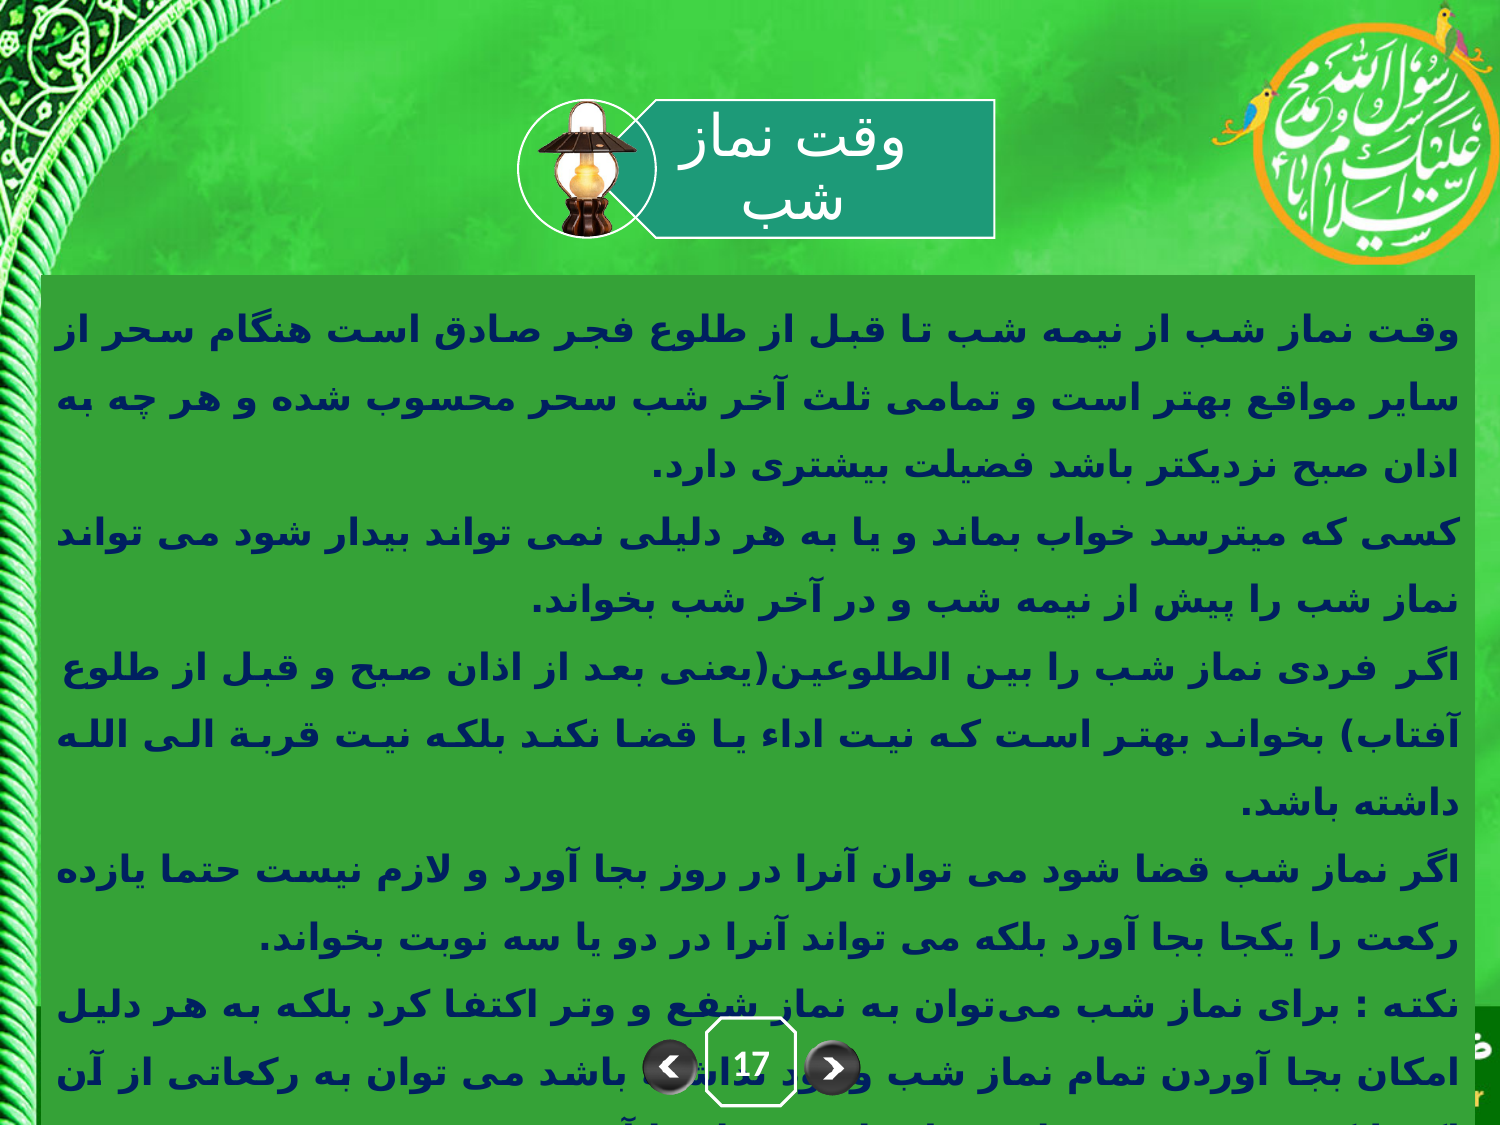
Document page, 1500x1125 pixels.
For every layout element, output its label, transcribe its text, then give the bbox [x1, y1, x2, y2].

text_box نماز شب [37, 1013, 41, 1125]
text_box وقت نماز شب از نیمه شب تا قبل از طلوع فجر صادق است هنگام سحر از سایر مواقع بهتر است و تمامی ثلث آخر شب سحر محسوب شده و هر چه به اذان صبح نزدیکتر باشد فضیلت بیشتری دارد. کسی که میترسد خواب بماند و یا به هر دلیلی نمی تواند بیدار شود می تواند نماز شب را پیش از نیمه شب و در آخر شب بخواند. اگر فردی نماز شب را بین الطلوعین(یعنی بعد از اذان صبح و قبل از طلوع آفتاب) بخواند بهتر است که نیت اداء یا قضا نکند بلکه نیت قربة الی الله داشته باشد. اگر نماز شب قضا شود می توان آنرا در روز بجا آورد و لازم نیست حتما یازده رکعت را یکجا بجا آورد بلکه می تواند آنرا در دو یا سه نوبت بخواند. نکته : برای نماز شب می توان به نماز شفع و وتر اکتفا کرد بلکه به هر دلیل امکان بجا آوردن تمام نماز شب وجود نداشته باشد می توان به رکعاتی از آن اکتفا کرد و حتی می توان تنها نماز وتر را بجا آورد. [41, 275, 1475, 1125]
picture [0, 0, 1500, 1125]
picture [802, 1036, 863, 1097]
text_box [449, 99, 1063, 238]
picture [639, 1036, 699, 1097]
text_box 17 [705, 1016, 797, 1108]
